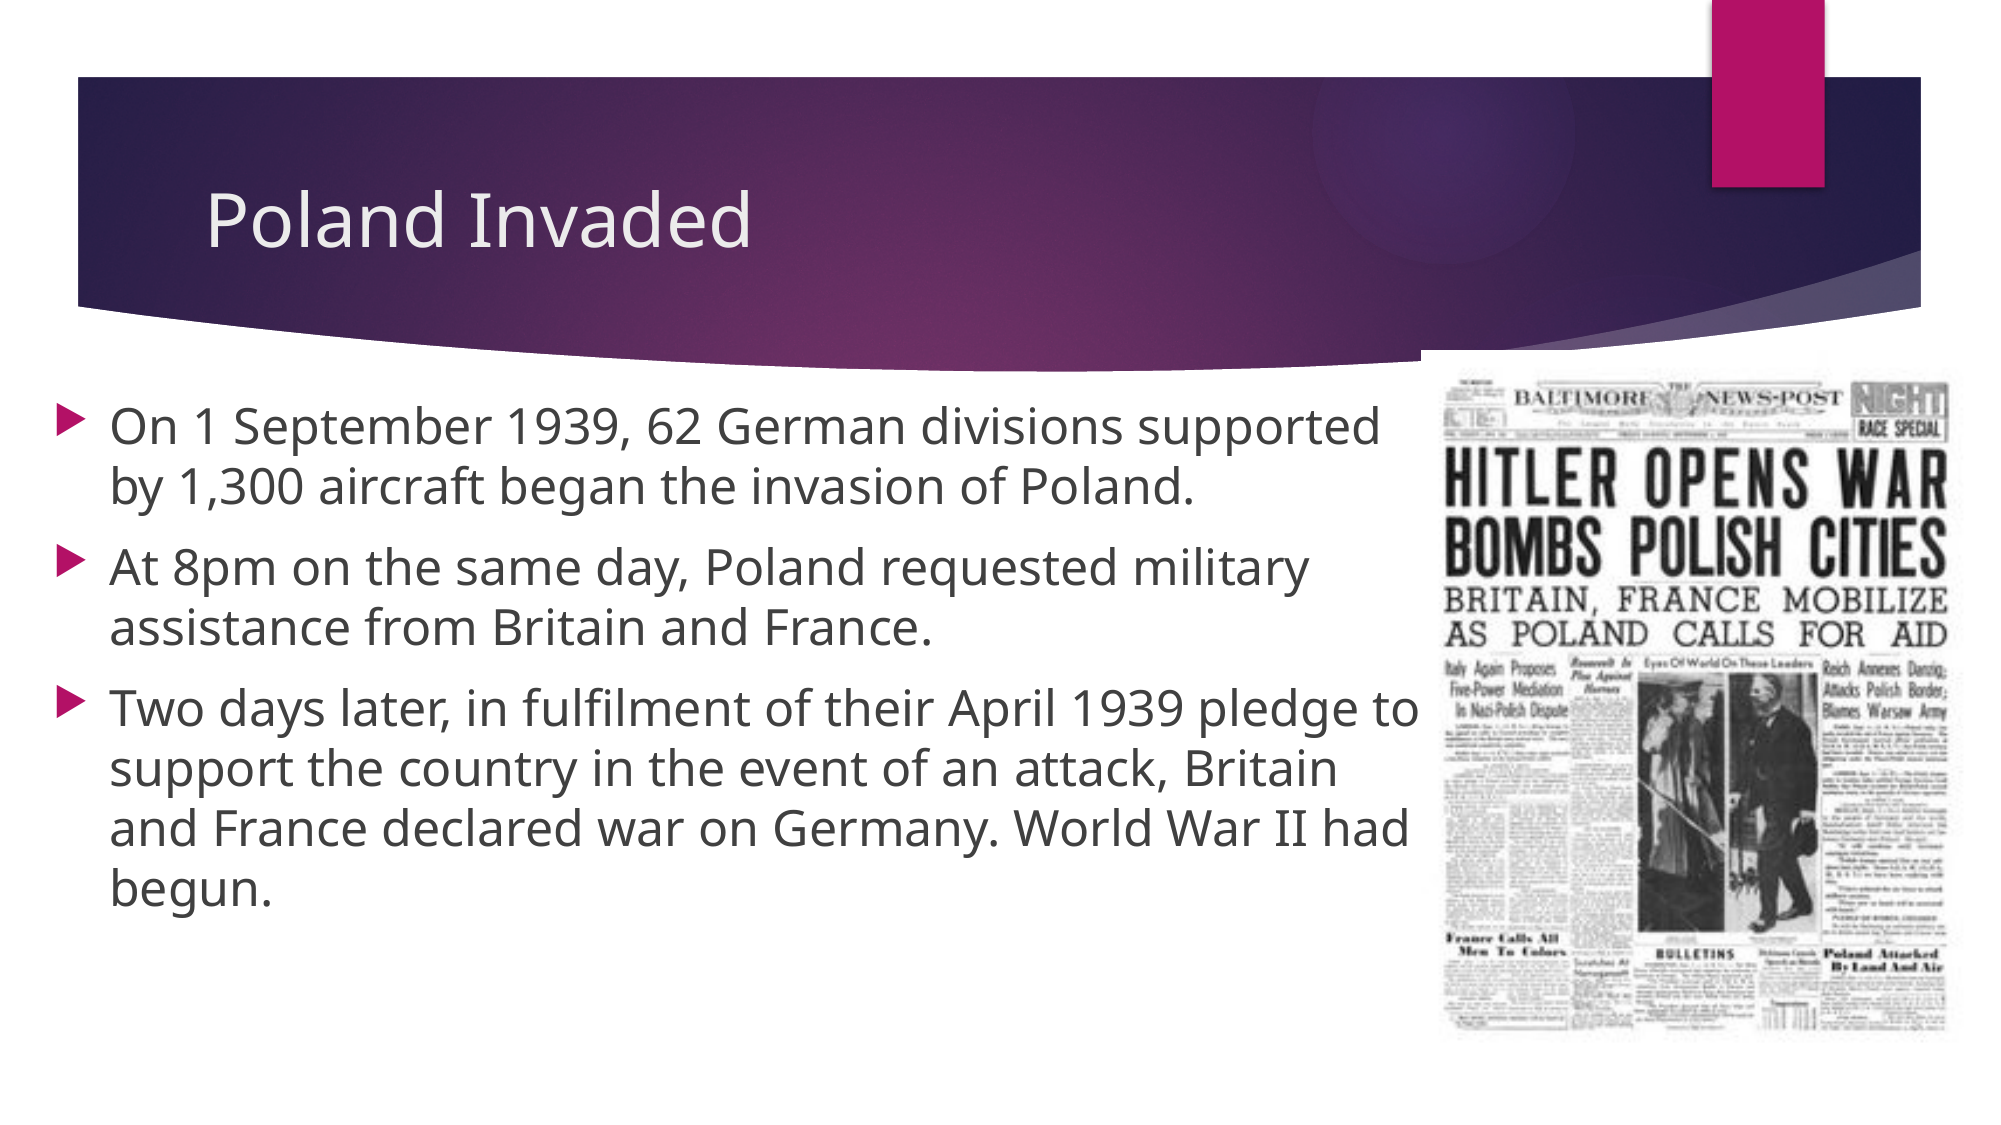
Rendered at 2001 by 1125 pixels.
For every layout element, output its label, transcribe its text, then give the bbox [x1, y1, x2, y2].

list On 1 September 1939, 62 German divisions supported by 1,300 aircraft began the invasion of Poland. At 8pm on the same day, Poland requested military assistance from Britain and France. Two days later, in fulfilment of their April 1939 pledge to support the country in the event of an attack, Britain and France declared war on Germany. World War II had begun. [38, 387, 1415, 1057]
picture [1420, 350, 1973, 1057]
title Poland Invaded [189, 159, 1627, 276]
